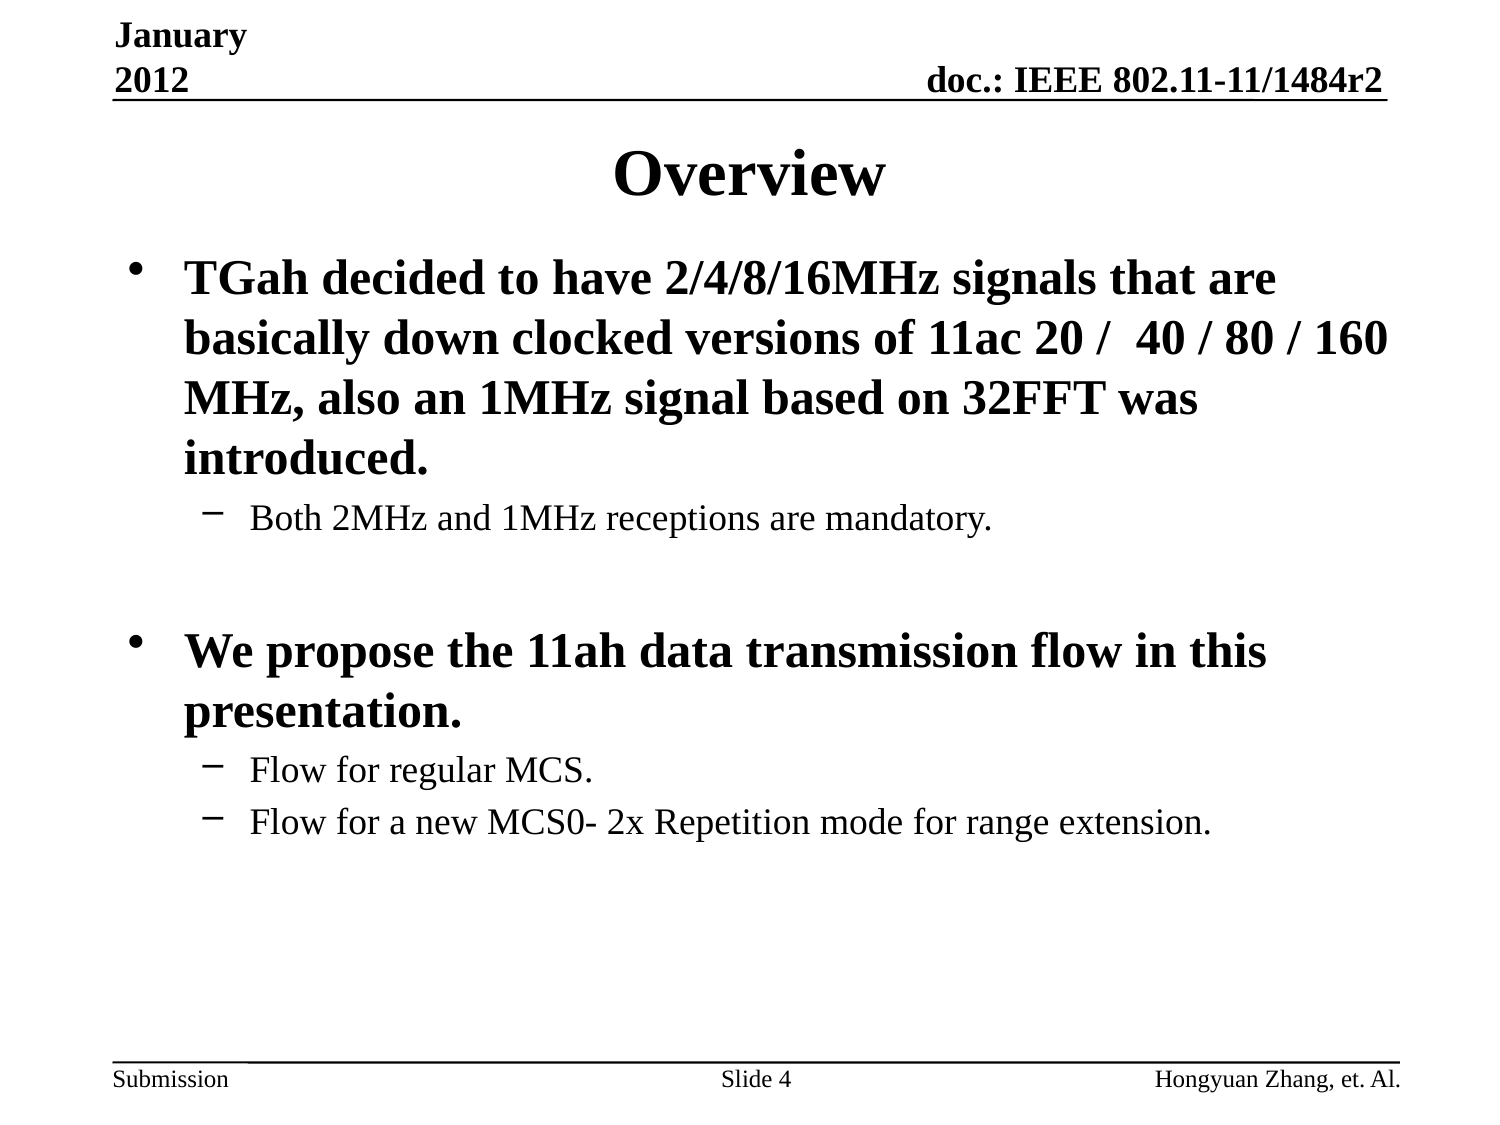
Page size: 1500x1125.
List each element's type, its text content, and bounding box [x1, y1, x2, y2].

footer Hongyuan Zhang, et. Al. [1151, 1062, 1402, 1093]
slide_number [114, 54, 333, 101]
list TGah decided to have 2/4/8/16MHz signals that are basically down clocked versions of 11ac 20 / 40 / 80 / 160 MHz, also an 1MHz signal based on 32FFT was introduced. Both 2MHz and 1MHz receptions are mandatory. We propose the 11ah data transmission flow in this presentation. Flow for regular MCS. Flow for a new MCS0- 2x Repetition mode for range extension. [112, 237, 1438, 913]
title Overview [112, 124, 1388, 213]
slide_number Slide 4 [712, 1062, 800, 1093]
